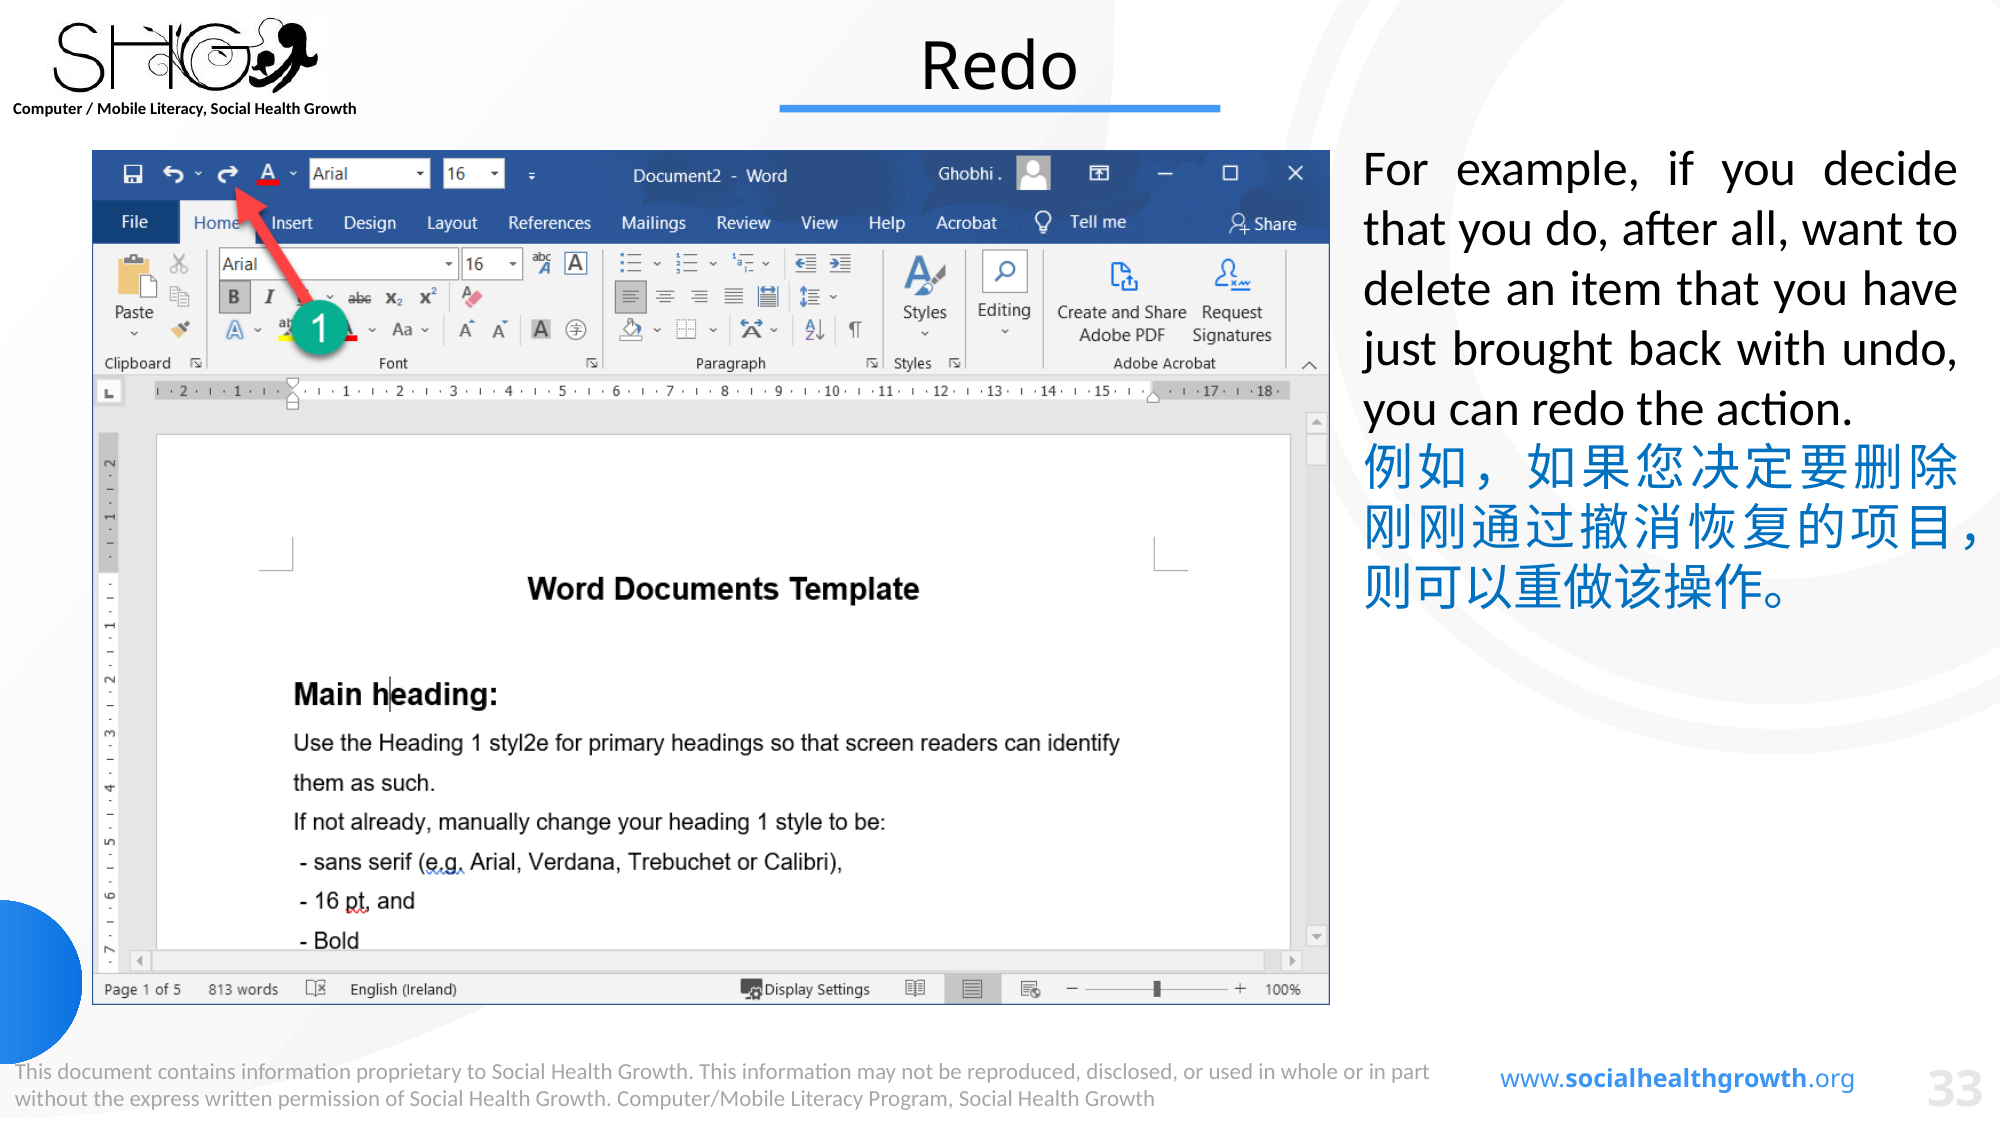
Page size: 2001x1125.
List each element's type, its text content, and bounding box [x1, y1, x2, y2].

text_box For example, if you decide that you do, after all, want to delete an item that you have just brought back with undo, you can redo the action. 例如，如果您决定要删除刚刚通过撤消恢复的项目，则可以重做该操作。 [1348, 128, 1974, 624]
text_box Redo [0, 0, 2000, 111]
picture [92, 150, 1330, 1005]
